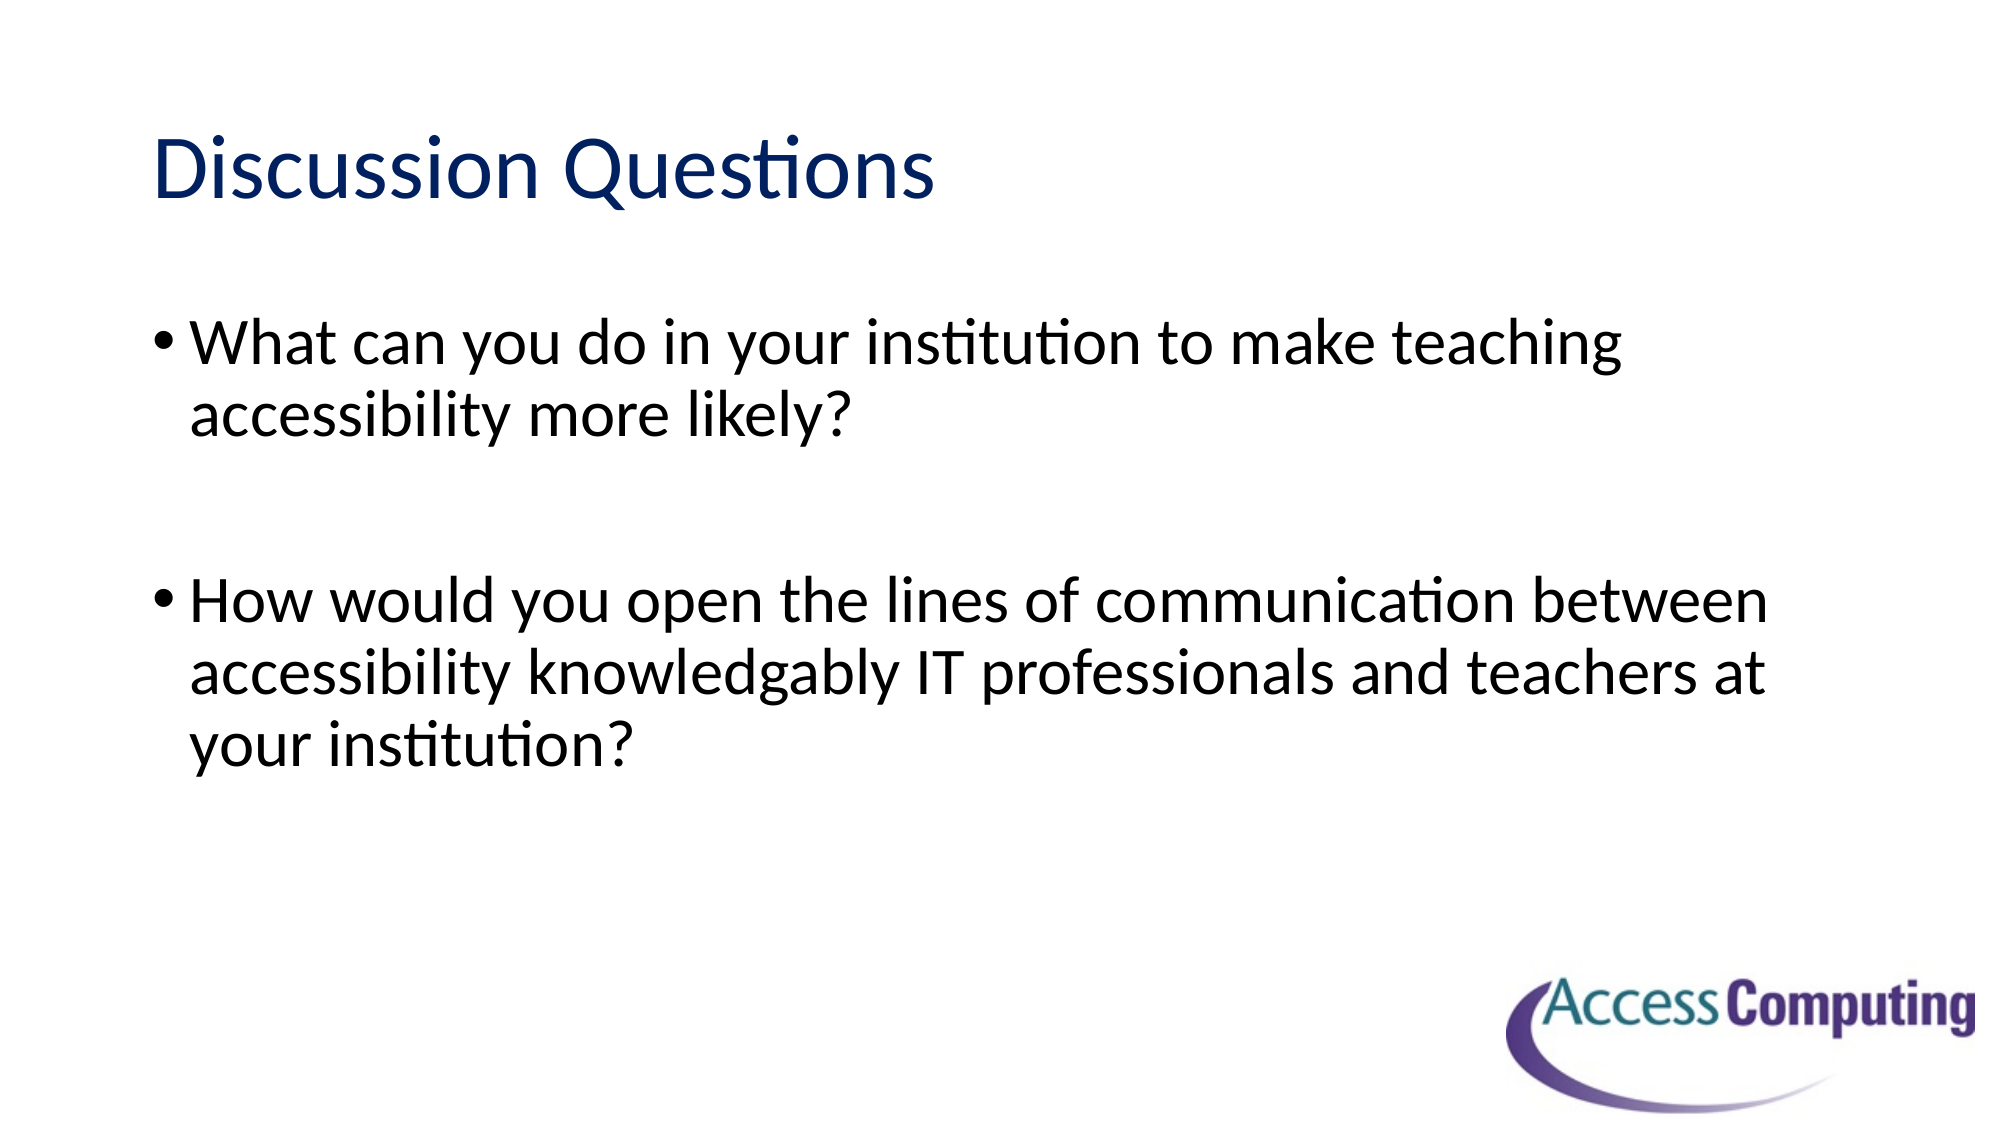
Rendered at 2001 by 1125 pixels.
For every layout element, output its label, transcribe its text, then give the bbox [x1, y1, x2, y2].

list What can you do in your institution to make teaching accessibility more likely? How would you open the lines of communication between accessibility knowledgably IT professionals and teachers at your institution? [137, 299, 1863, 1014]
picture [1506, 960, 1975, 1117]
title Discussion Questions [137, 59, 1863, 278]
